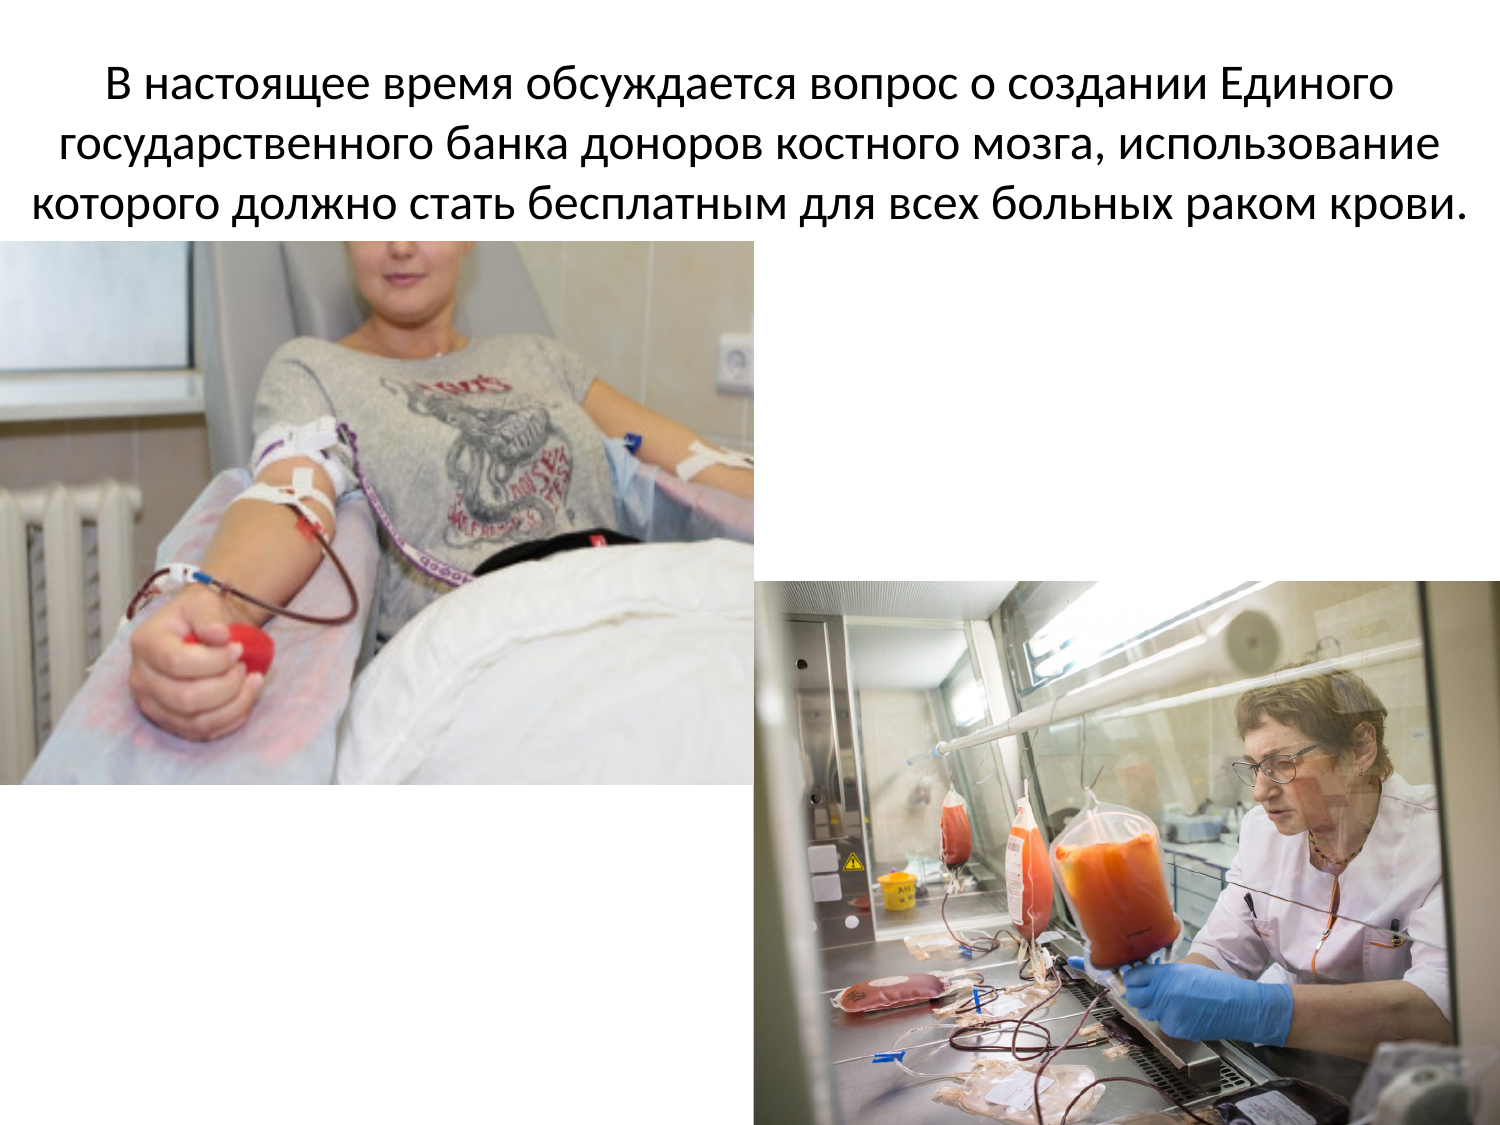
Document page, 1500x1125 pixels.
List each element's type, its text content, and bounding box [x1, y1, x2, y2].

title В настоящее время обсуждается вопрос о создании Единого государственного банка доноров костного мозга, использование которого должно стать бесплатным для всех больных раком крови. [0, 45, 1500, 294]
picture [0, 240, 1500, 1125]
